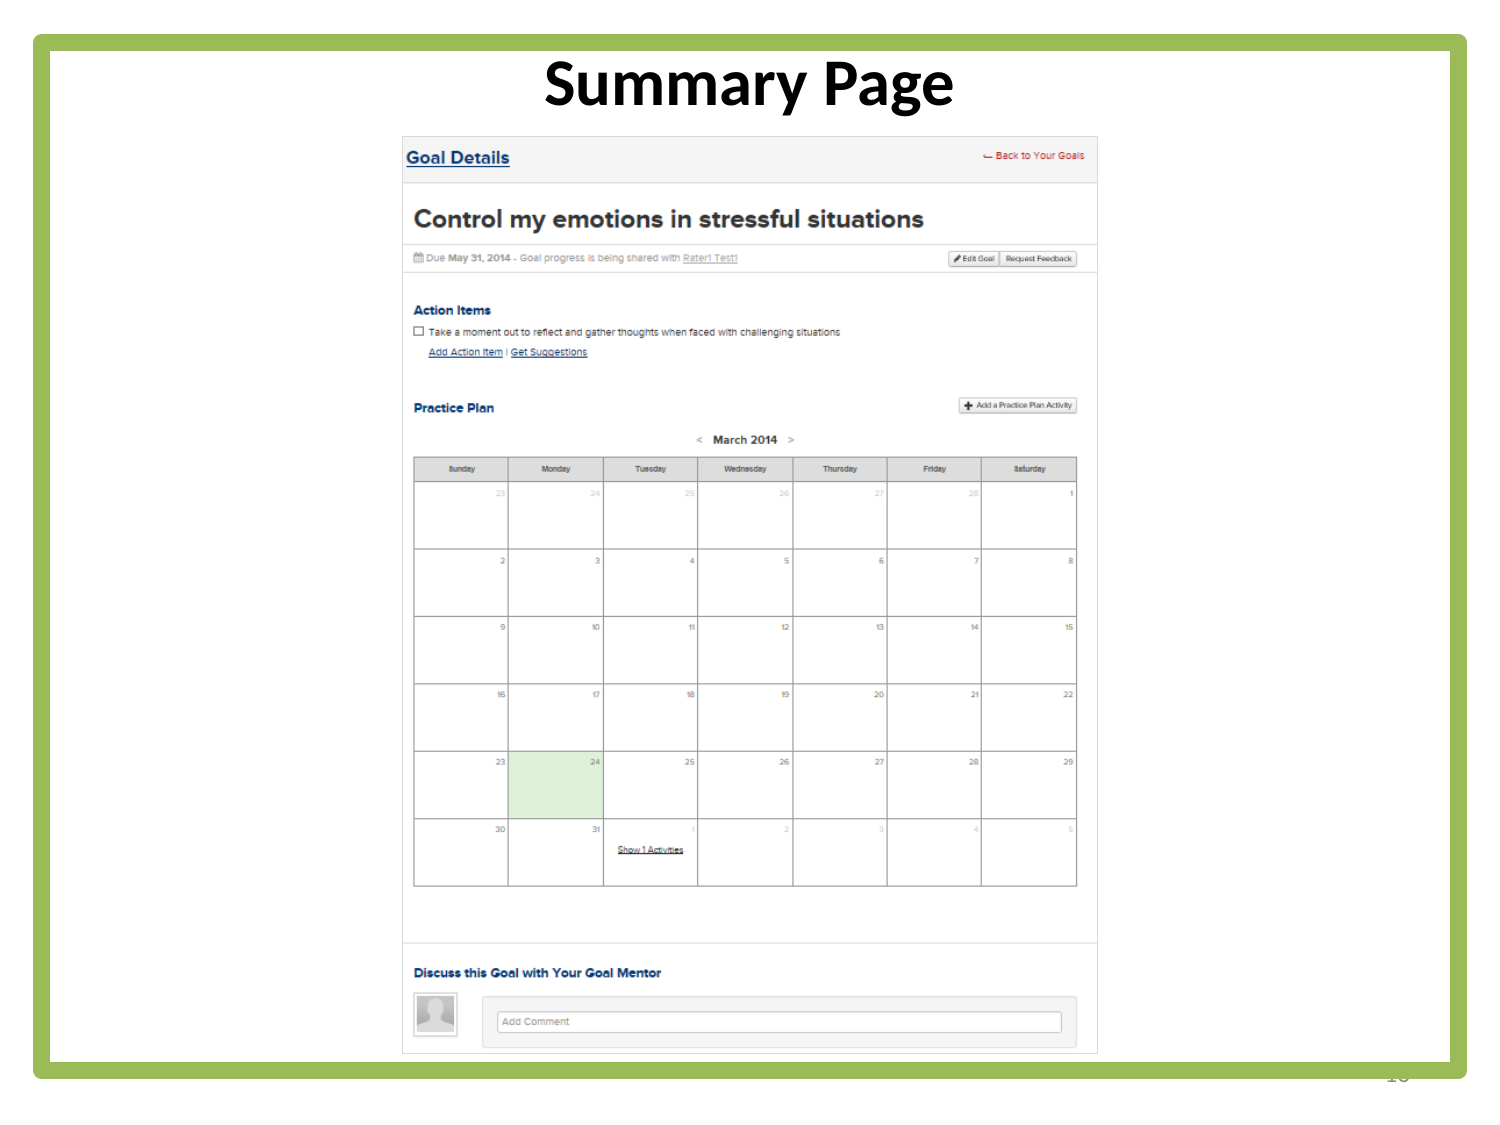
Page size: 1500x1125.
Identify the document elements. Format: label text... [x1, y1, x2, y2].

title Summary Page [74, 30, 1425, 41]
text_box [39, 41, 1461, 1072]
picture [403, 136, 1097, 1053]
slide_number 13 [1074, 1072, 1425, 1103]
